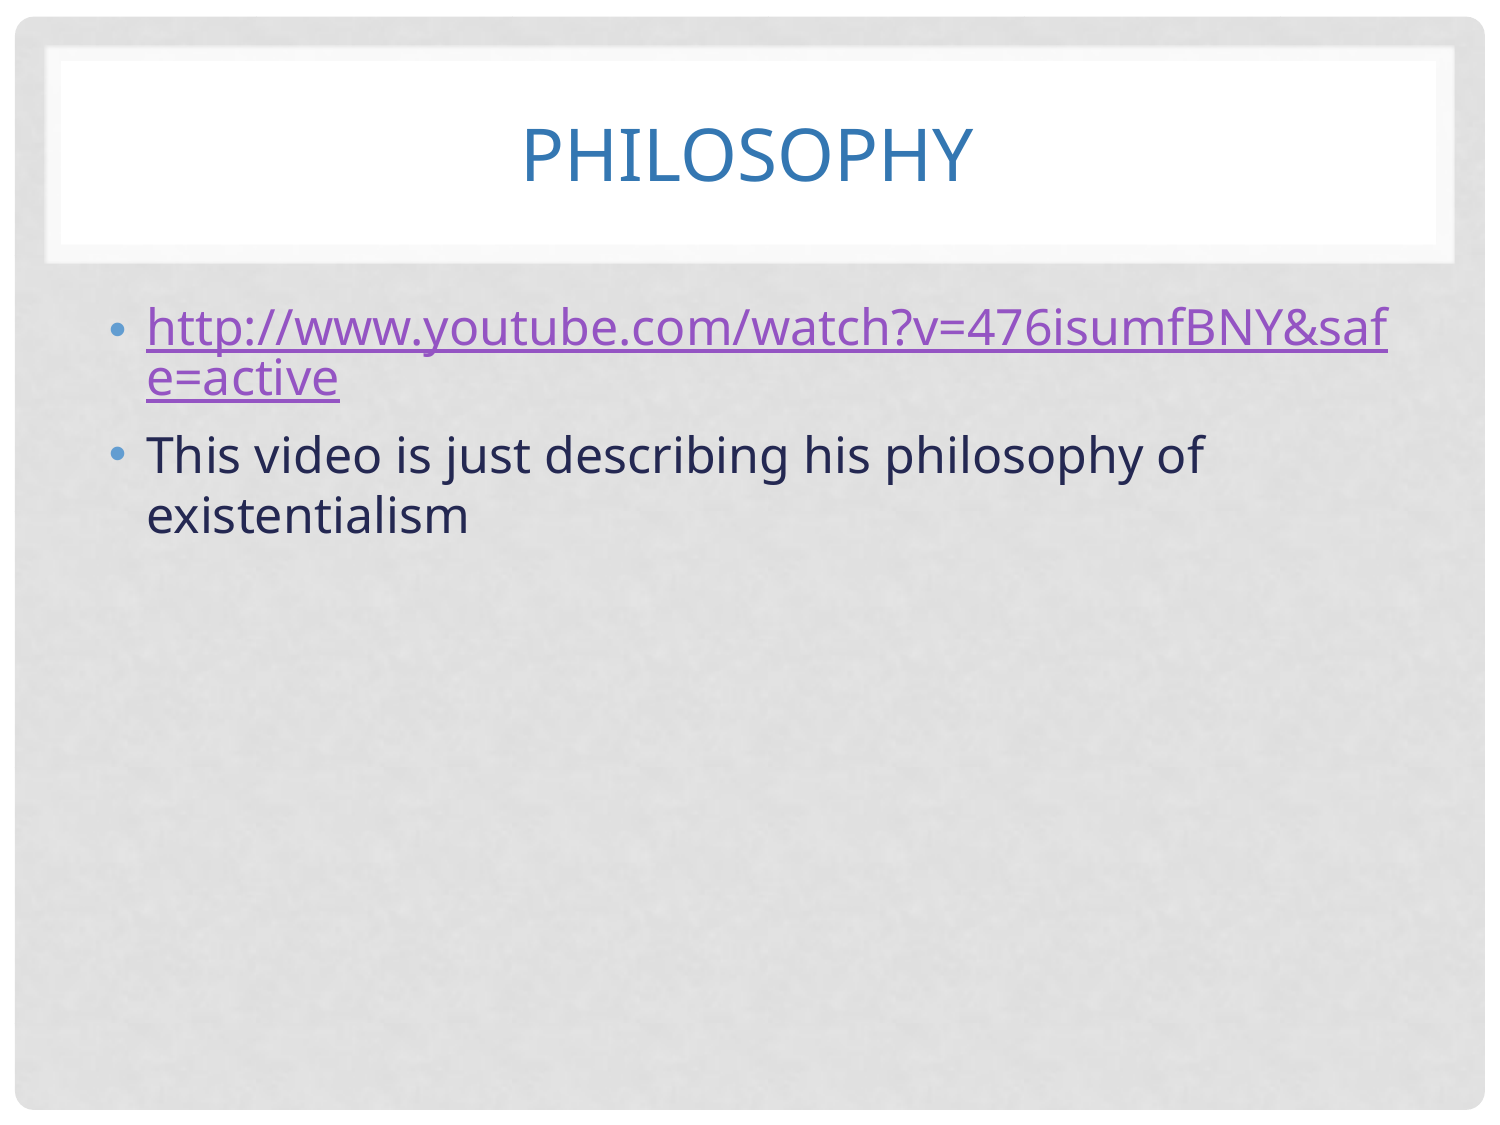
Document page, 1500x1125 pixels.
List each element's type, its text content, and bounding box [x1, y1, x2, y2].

title philosophy [69, 66, 1425, 238]
list http://www.youtube.com/watch?v=476isumfBNY&safe=active This video is just describing his philosophy of existentialism [75, 287, 1425, 1005]
